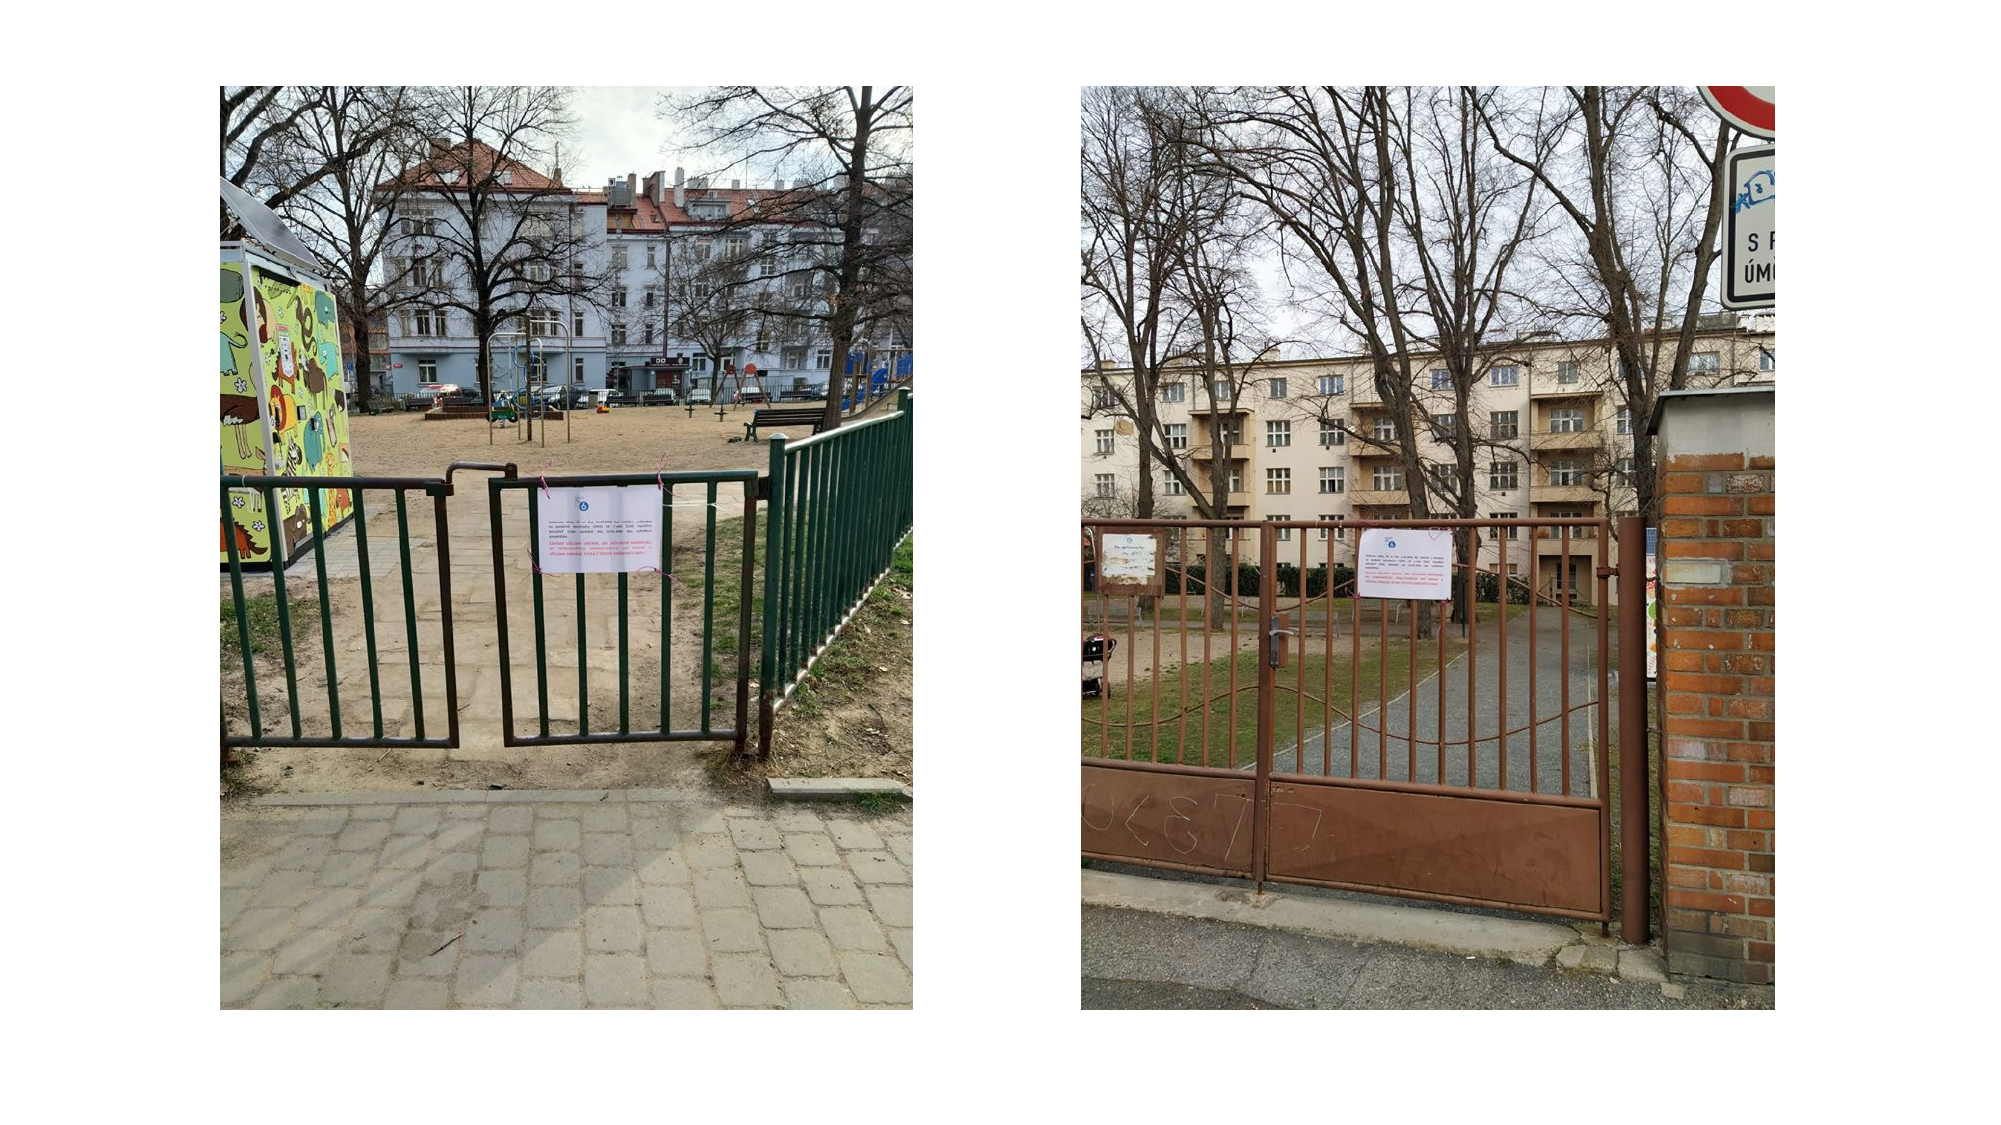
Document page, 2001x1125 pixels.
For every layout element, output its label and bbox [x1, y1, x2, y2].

picture [1081, 86, 1775, 1010]
picture [220, 86, 913, 1010]
